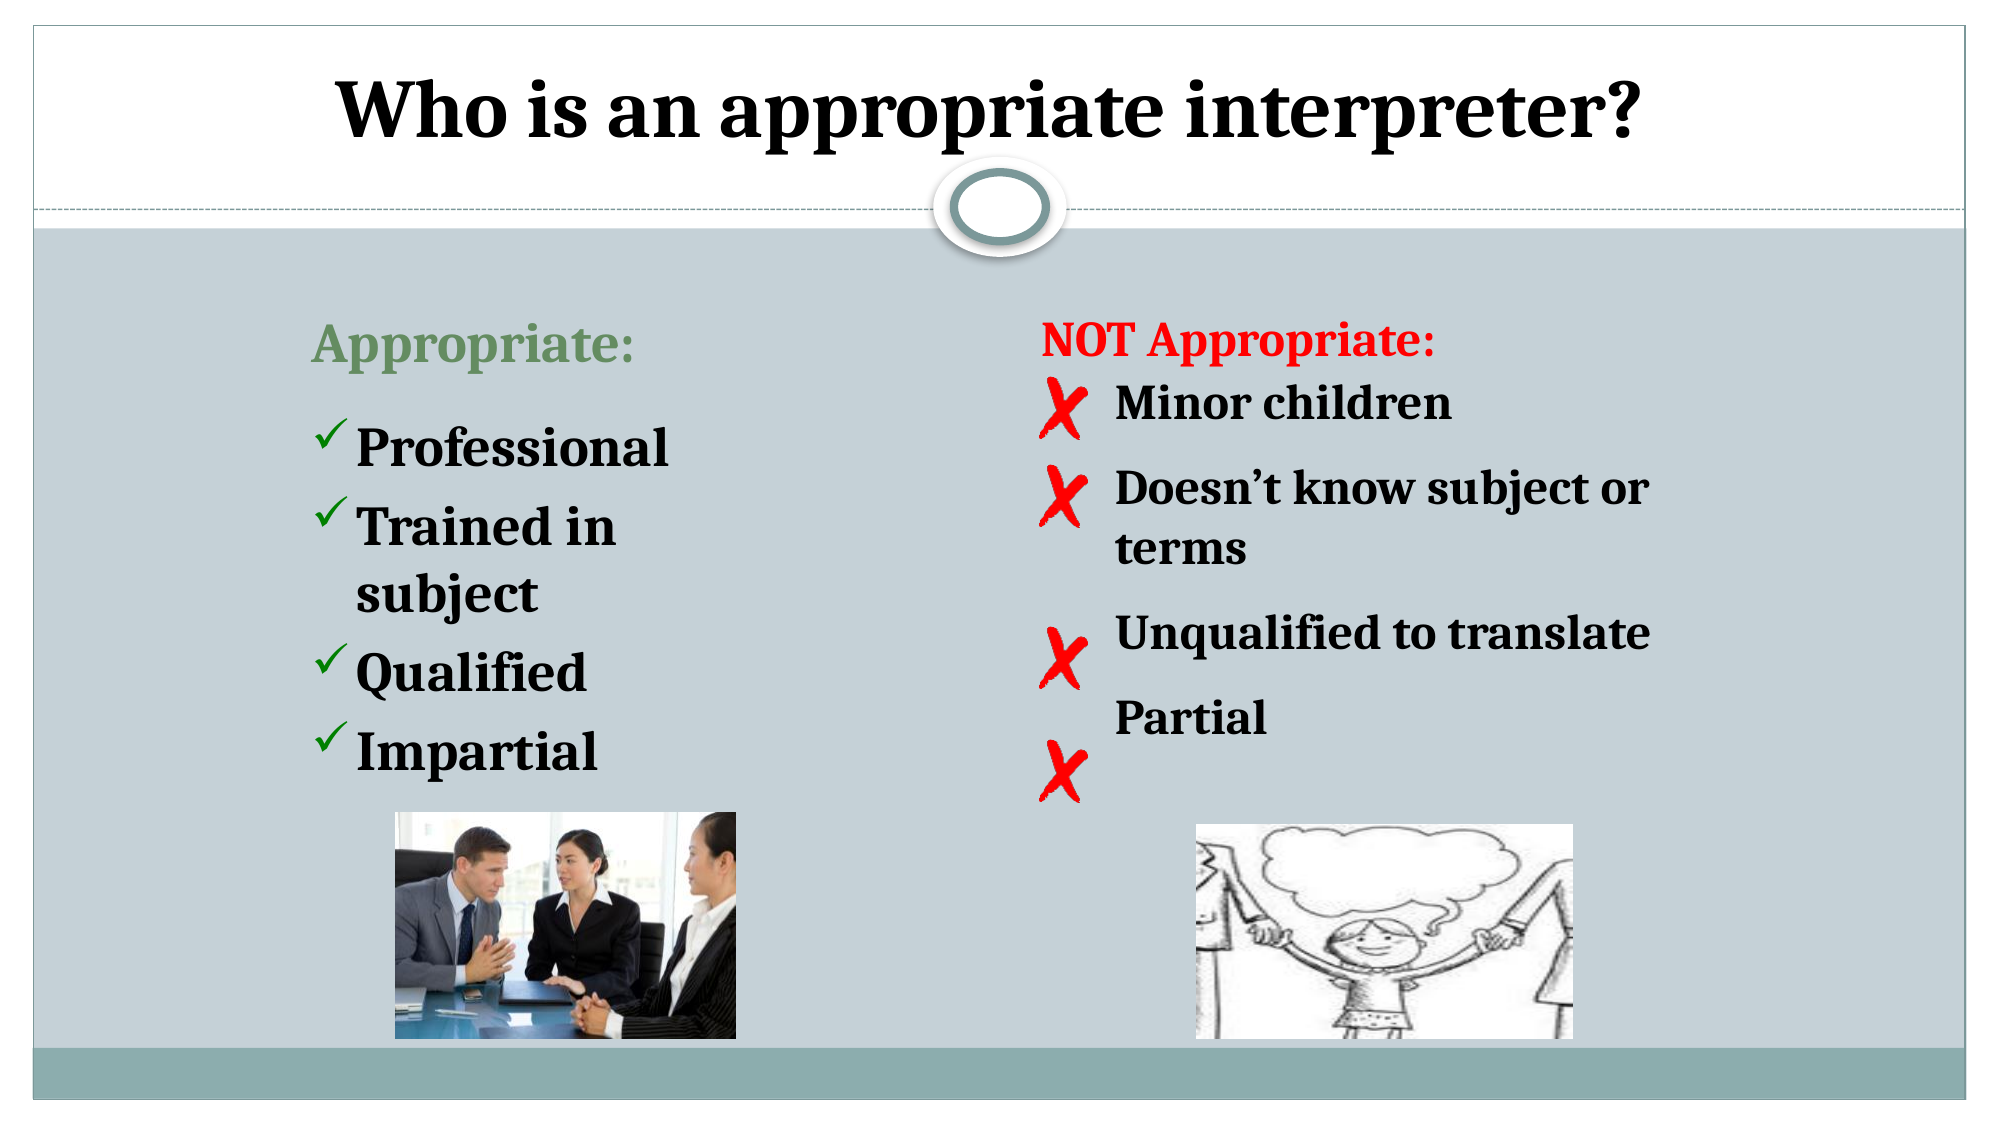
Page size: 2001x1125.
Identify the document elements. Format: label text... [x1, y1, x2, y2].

picture [395, 812, 736, 1039]
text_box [1025, 298, 1698, 825]
list Appropriate: Professional Trained in subject Qualified Impartial [296, 299, 793, 1005]
title Who is an appropriate interpreter? [66, 37, 1933, 162]
picture [1196, 824, 1573, 1039]
